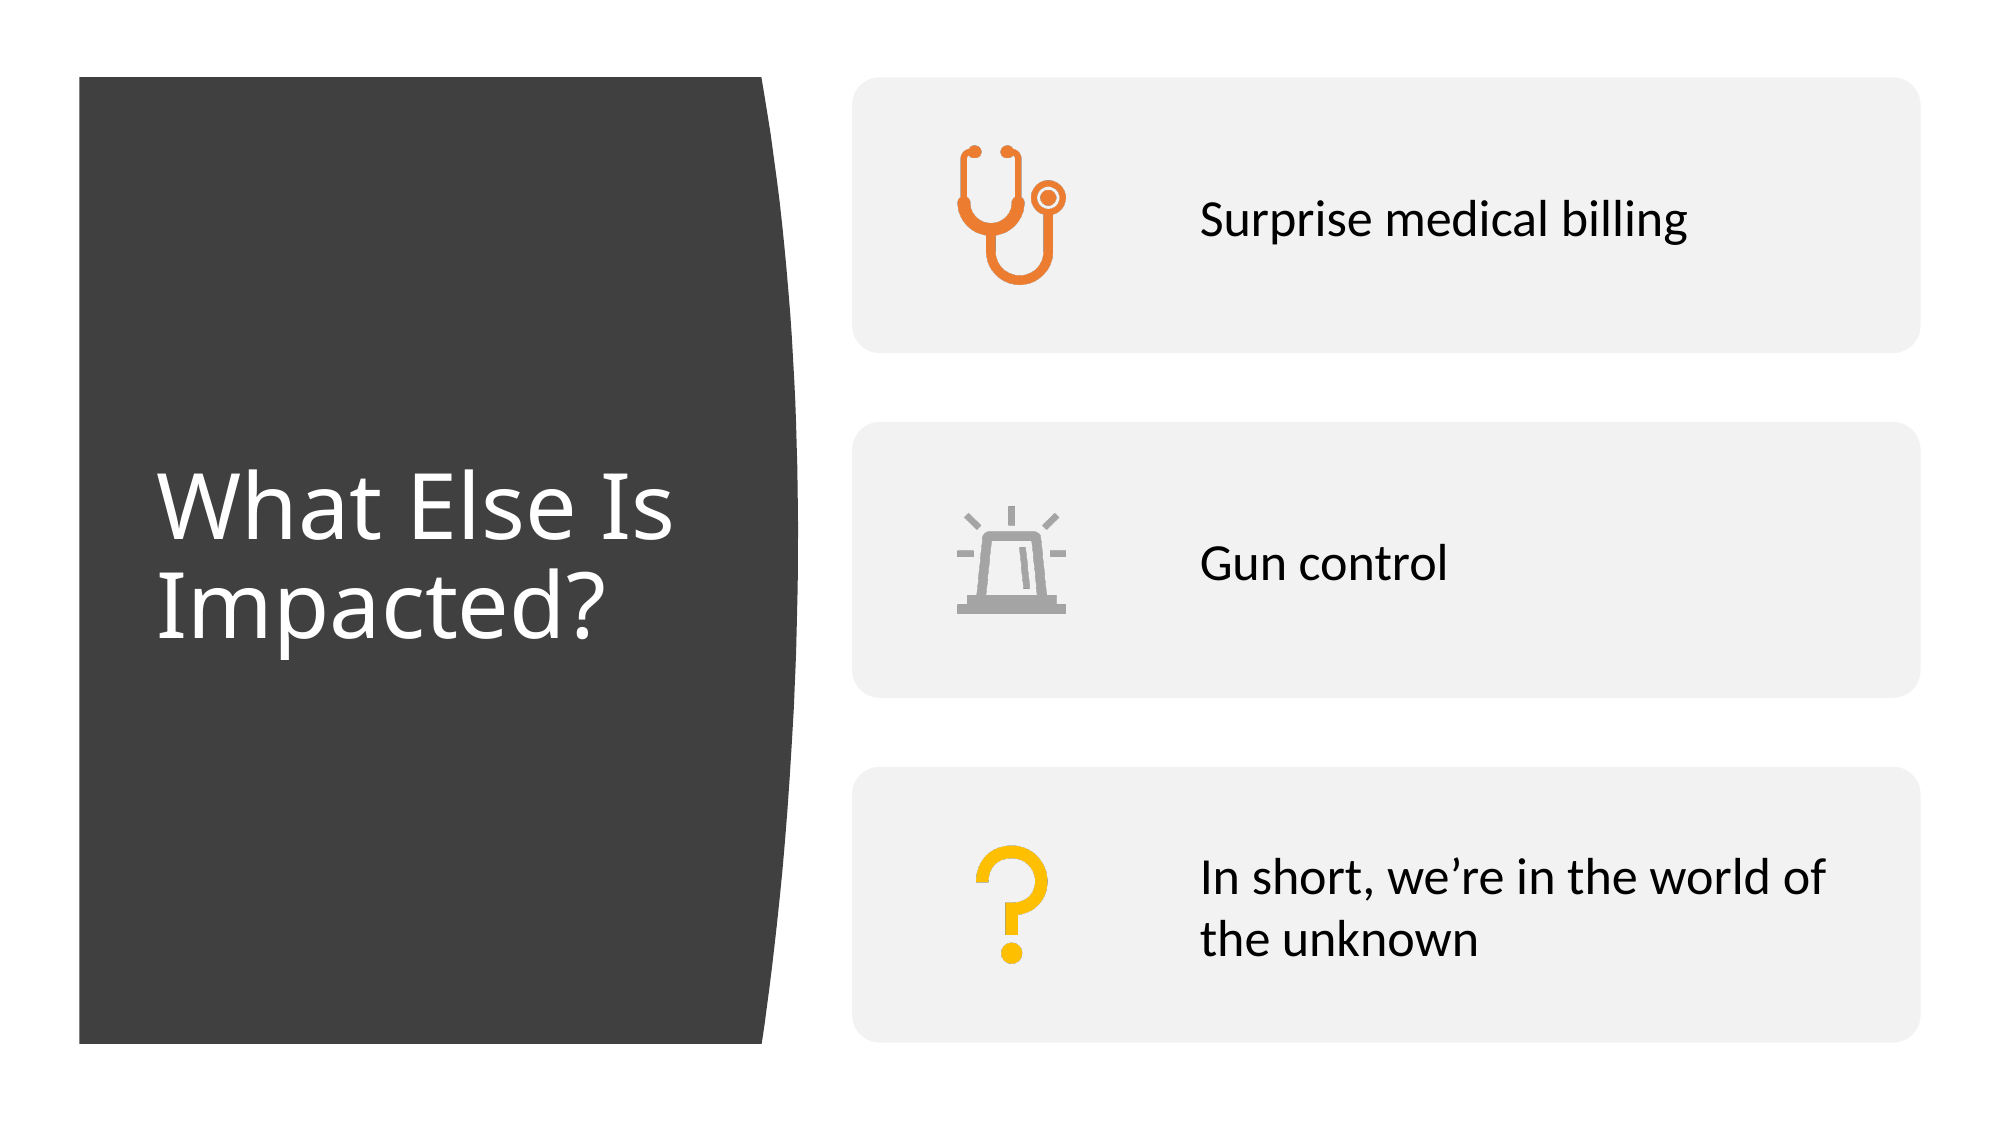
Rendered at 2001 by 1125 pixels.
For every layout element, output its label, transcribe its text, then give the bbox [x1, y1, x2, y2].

title What Else Is Impacted? [141, 166, 702, 953]
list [852, 77, 1921, 1043]
text_box [78, 76, 800, 1045]
